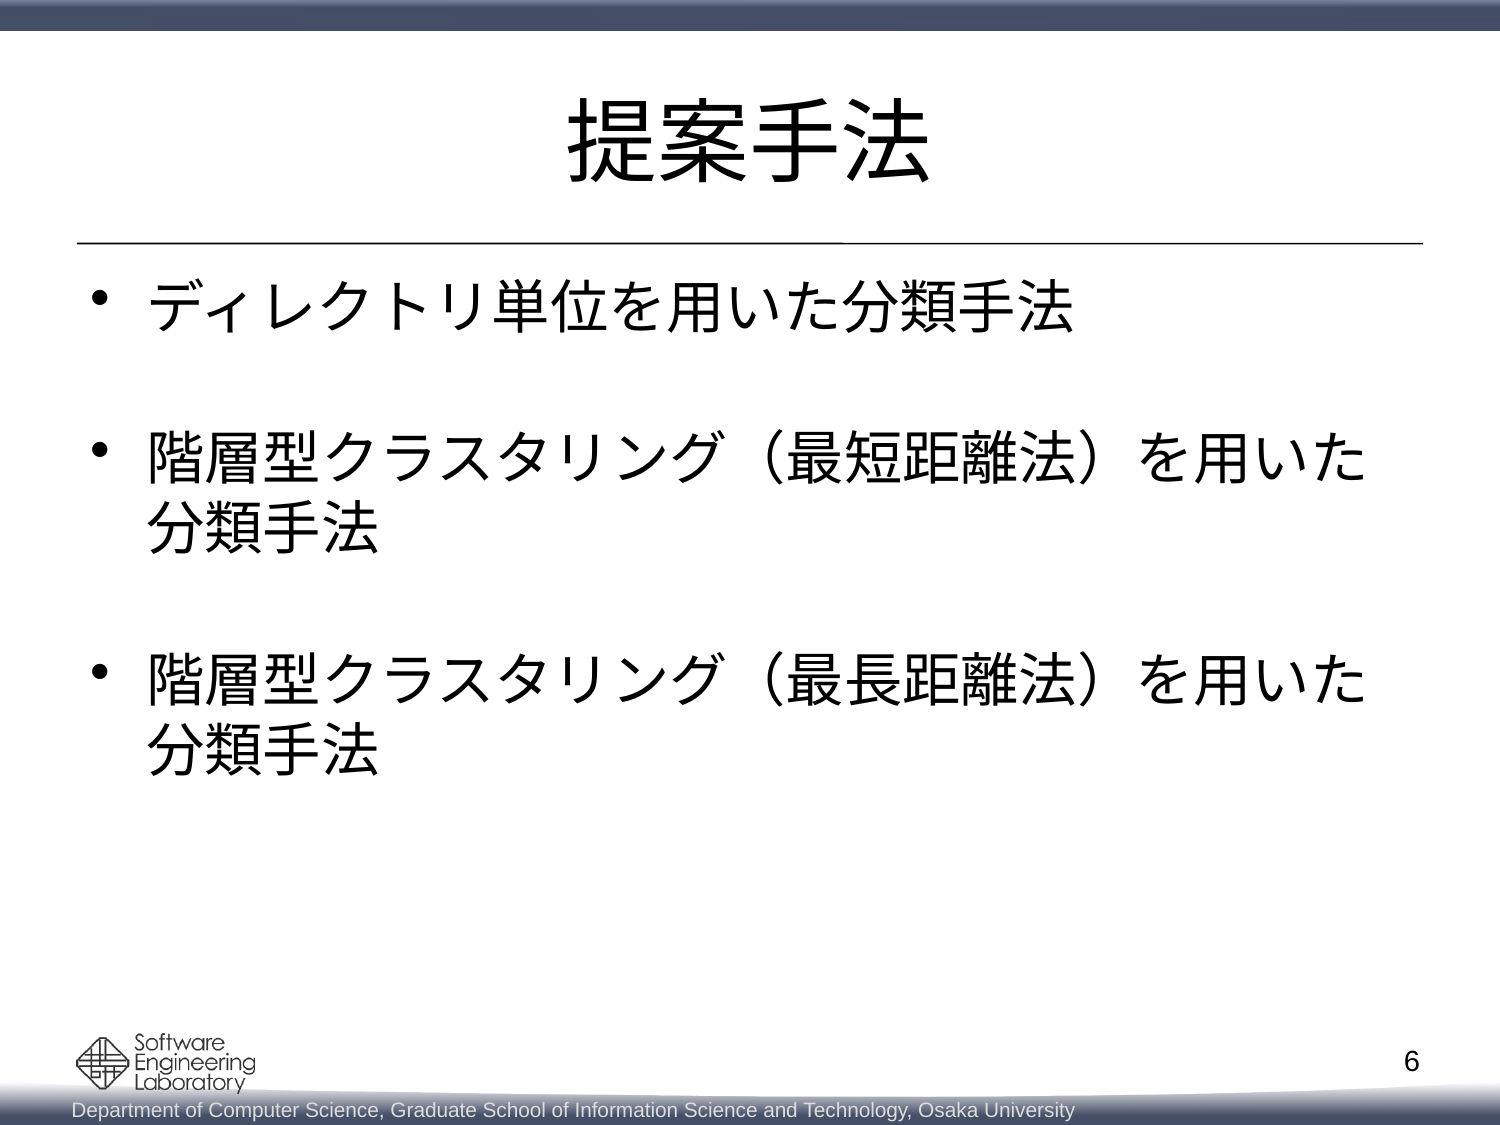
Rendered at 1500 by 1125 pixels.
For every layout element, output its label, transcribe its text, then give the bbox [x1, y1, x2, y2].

title 提案手法 [74, 44, 1424, 233]
picture [0, 1033, 1500, 1125]
slide_number 6 [1246, 1034, 1436, 1083]
picture [0, 0, 1500, 31]
list ディレクトリ単位を用いた分類手法 階層型クラスタリング（最短距離法）を用いた 分類手法 階層型クラスタリング（最長距離法）を用いた 分類手法 [74, 262, 1426, 1006]
